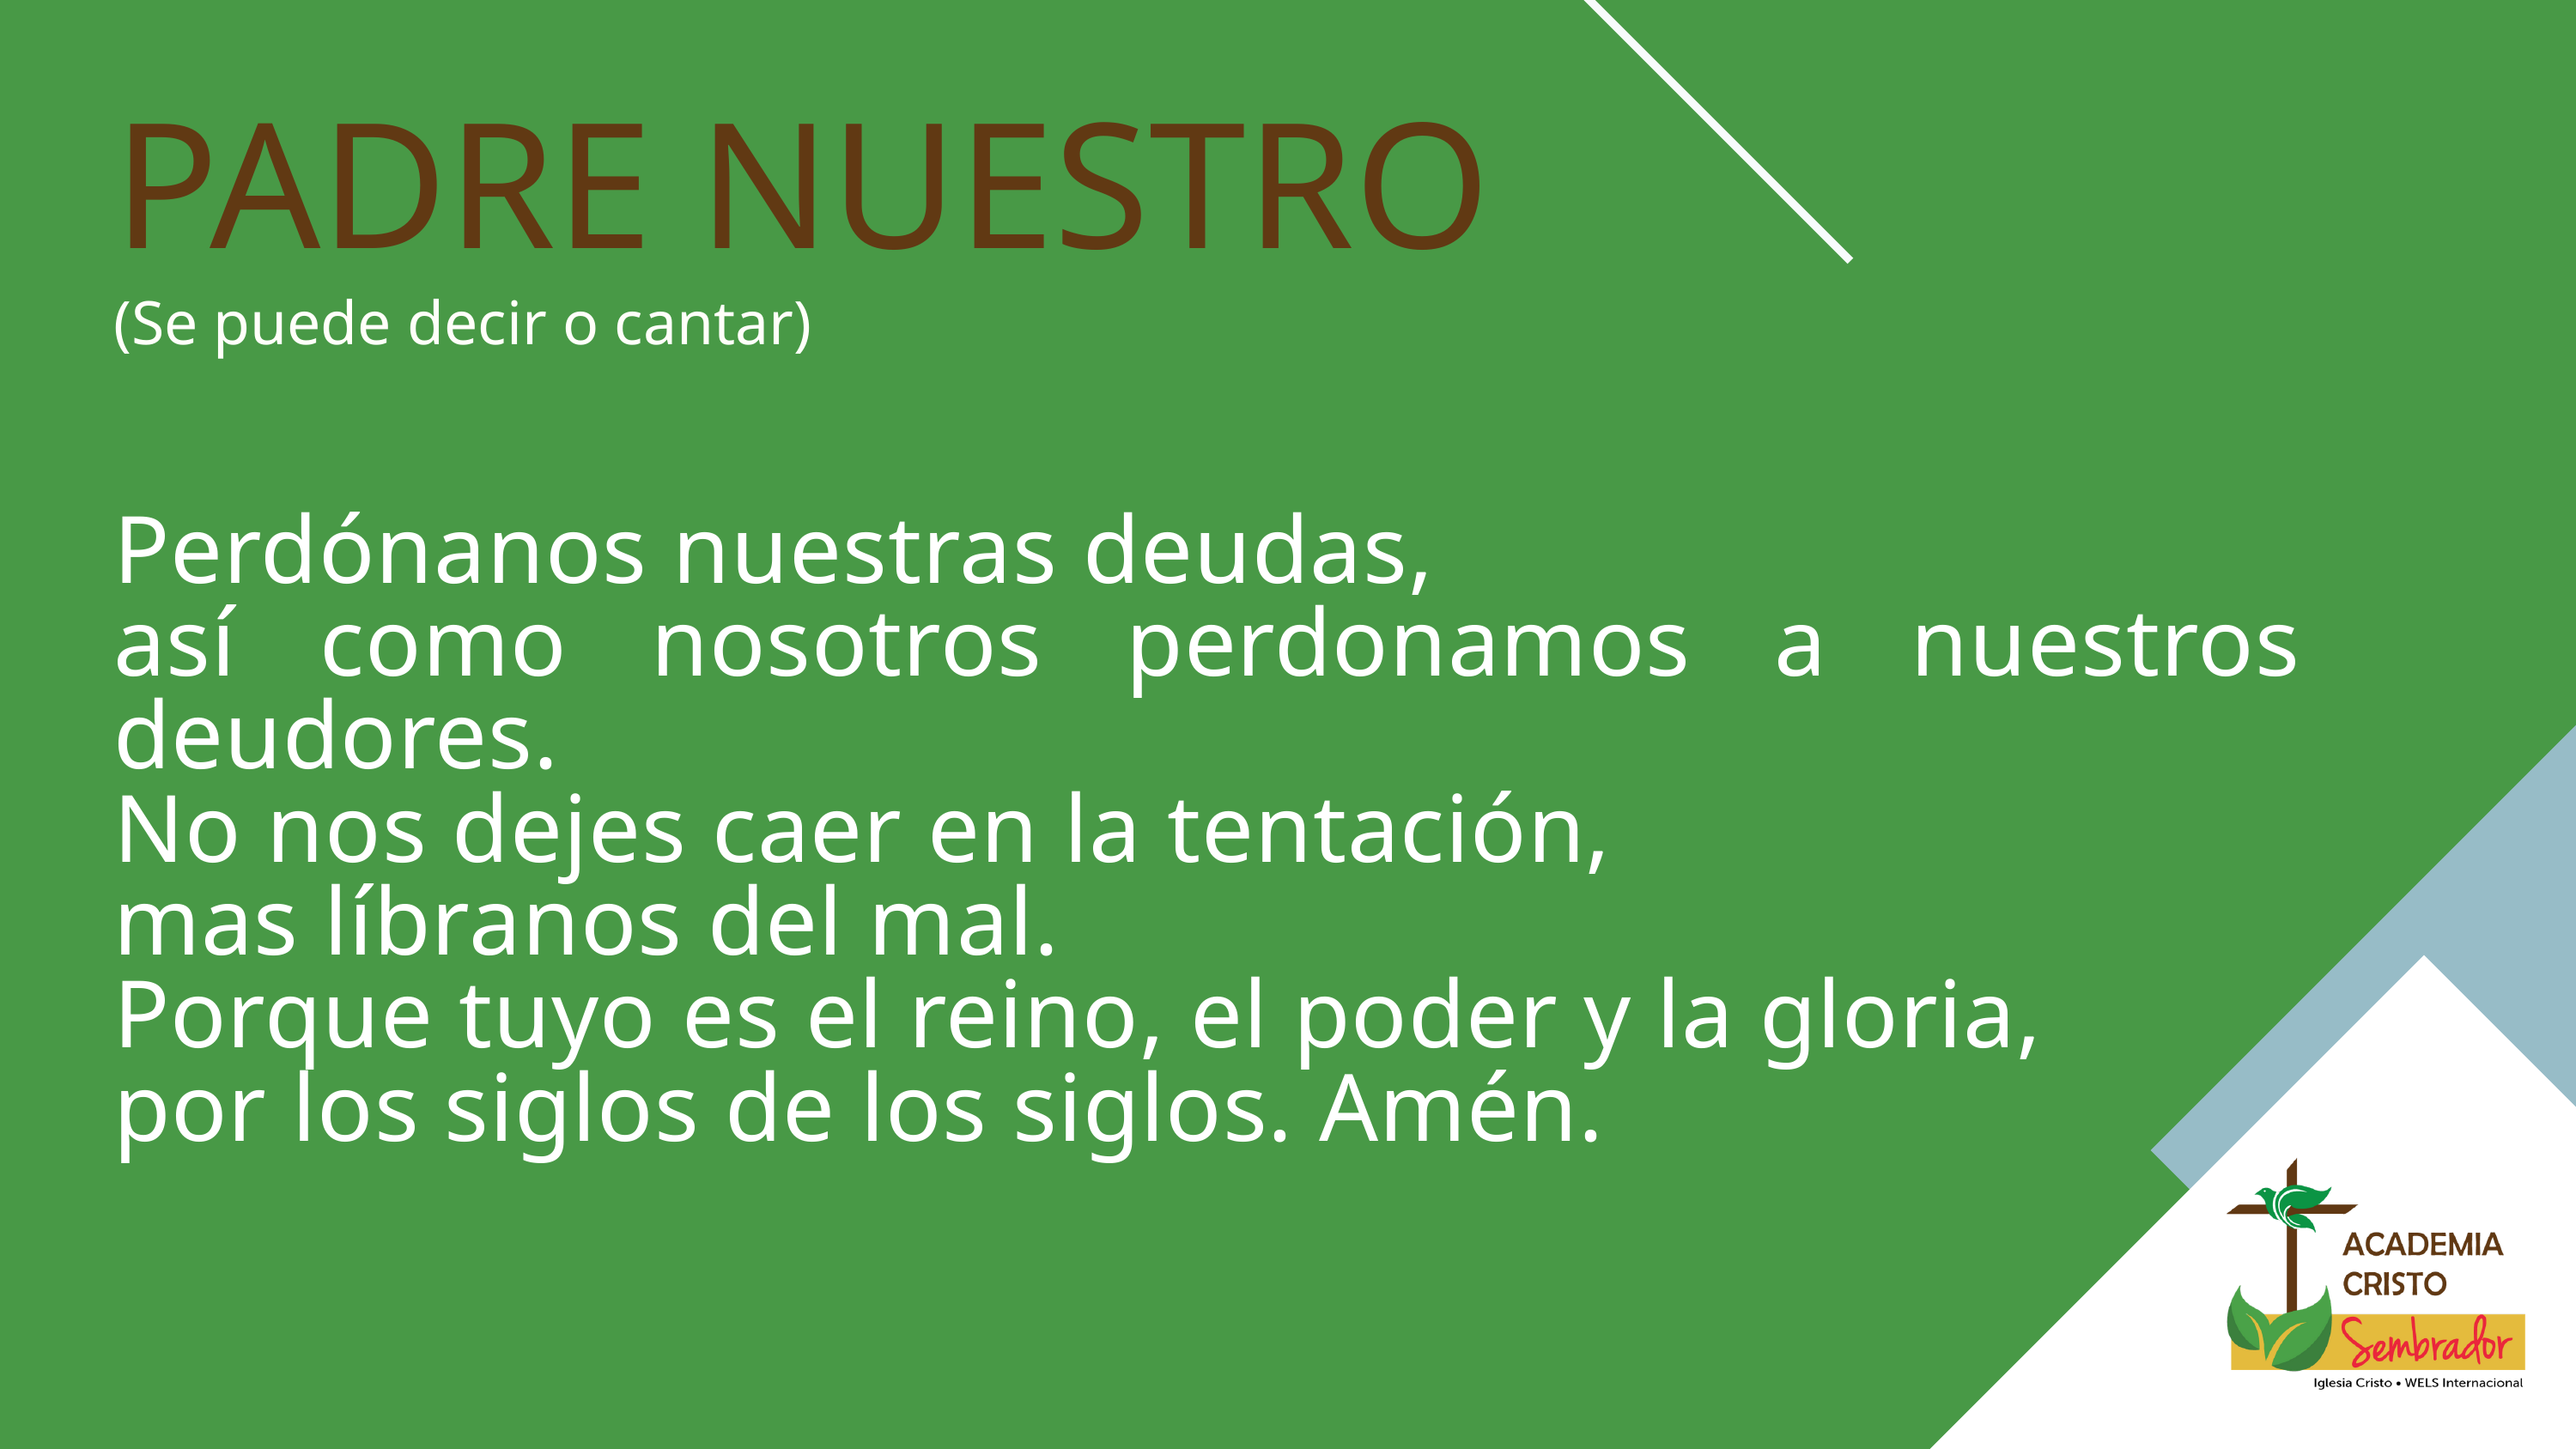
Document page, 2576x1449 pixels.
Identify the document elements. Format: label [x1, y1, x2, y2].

picture [2205, 1141, 2551, 1422]
text_box [2150, 1082, 2296, 1189]
text_box [112, 90, 2306, 1073]
text_box [2312, 724, 2576, 1106]
text_box [1929, 955, 2576, 1449]
text_box [1583, 0, 1683, 88]
